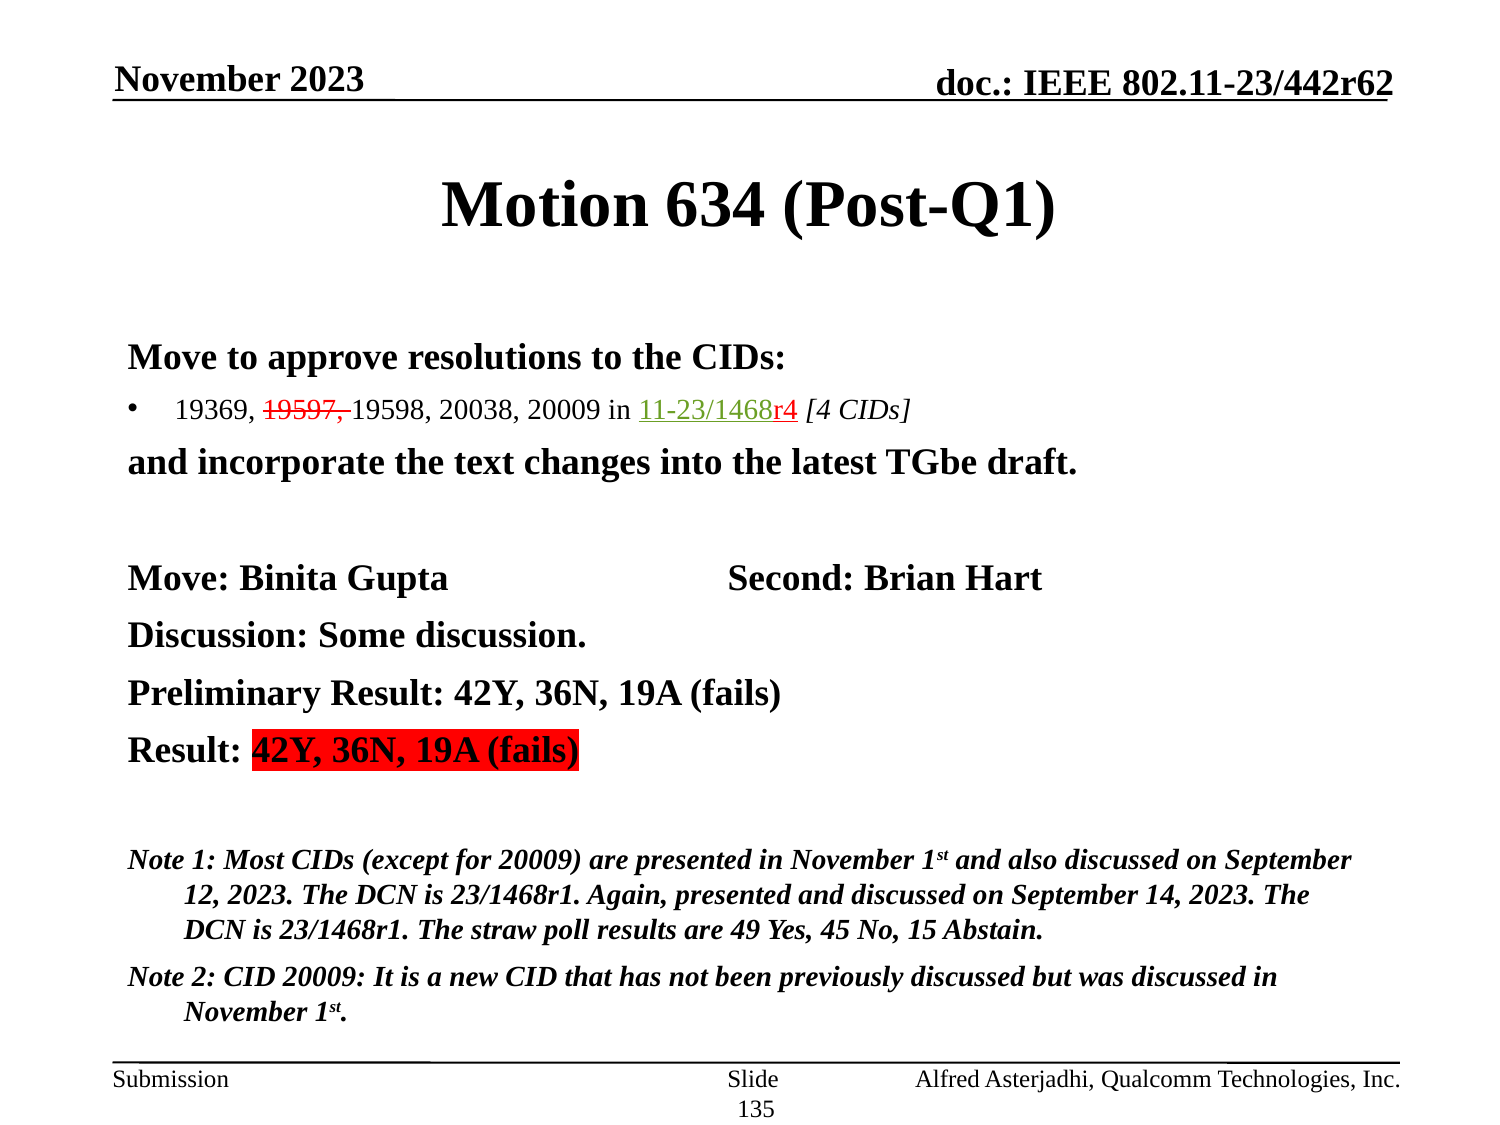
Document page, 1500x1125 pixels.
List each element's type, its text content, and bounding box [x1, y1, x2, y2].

title Motion 634 (Post-Q1) [112, 112, 1388, 288]
list Move to approve resolutions to the CIDs: 19369, 19597, 19598, 20038, 20009 in 11-23/1468r4 [4 CIDs] and incorporate the text changes into the latest TGbe draft. Move: Binita Gupta Second: Brian Hart Discussion: Some discussion. Preliminary Result: 42Y, 36N, 19A (fails) Result: 42Y, 36N, 19A (fails) Note 1: Most CIDs (except for 20009) are presented in November 1st and also discussed on September 12, 2023. The DCN is 23/1468r1. Again, presented and discussed on September 14, 2023. The DCN is 23/1468r1. The straw poll results are 49 Yes, 45 No, 15 Abstain. Note 2: CID 20009: It is a new CID that has not been previously discussed but was discussed in November 1st. [112, 324, 1388, 1000]
footer Alfred Asterjadhi, Qualcomm Technologies, Inc. [878, 1061, 1402, 1093]
slide_number Slide 135 [712, 1061, 800, 1123]
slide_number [114, 54, 423, 100]
